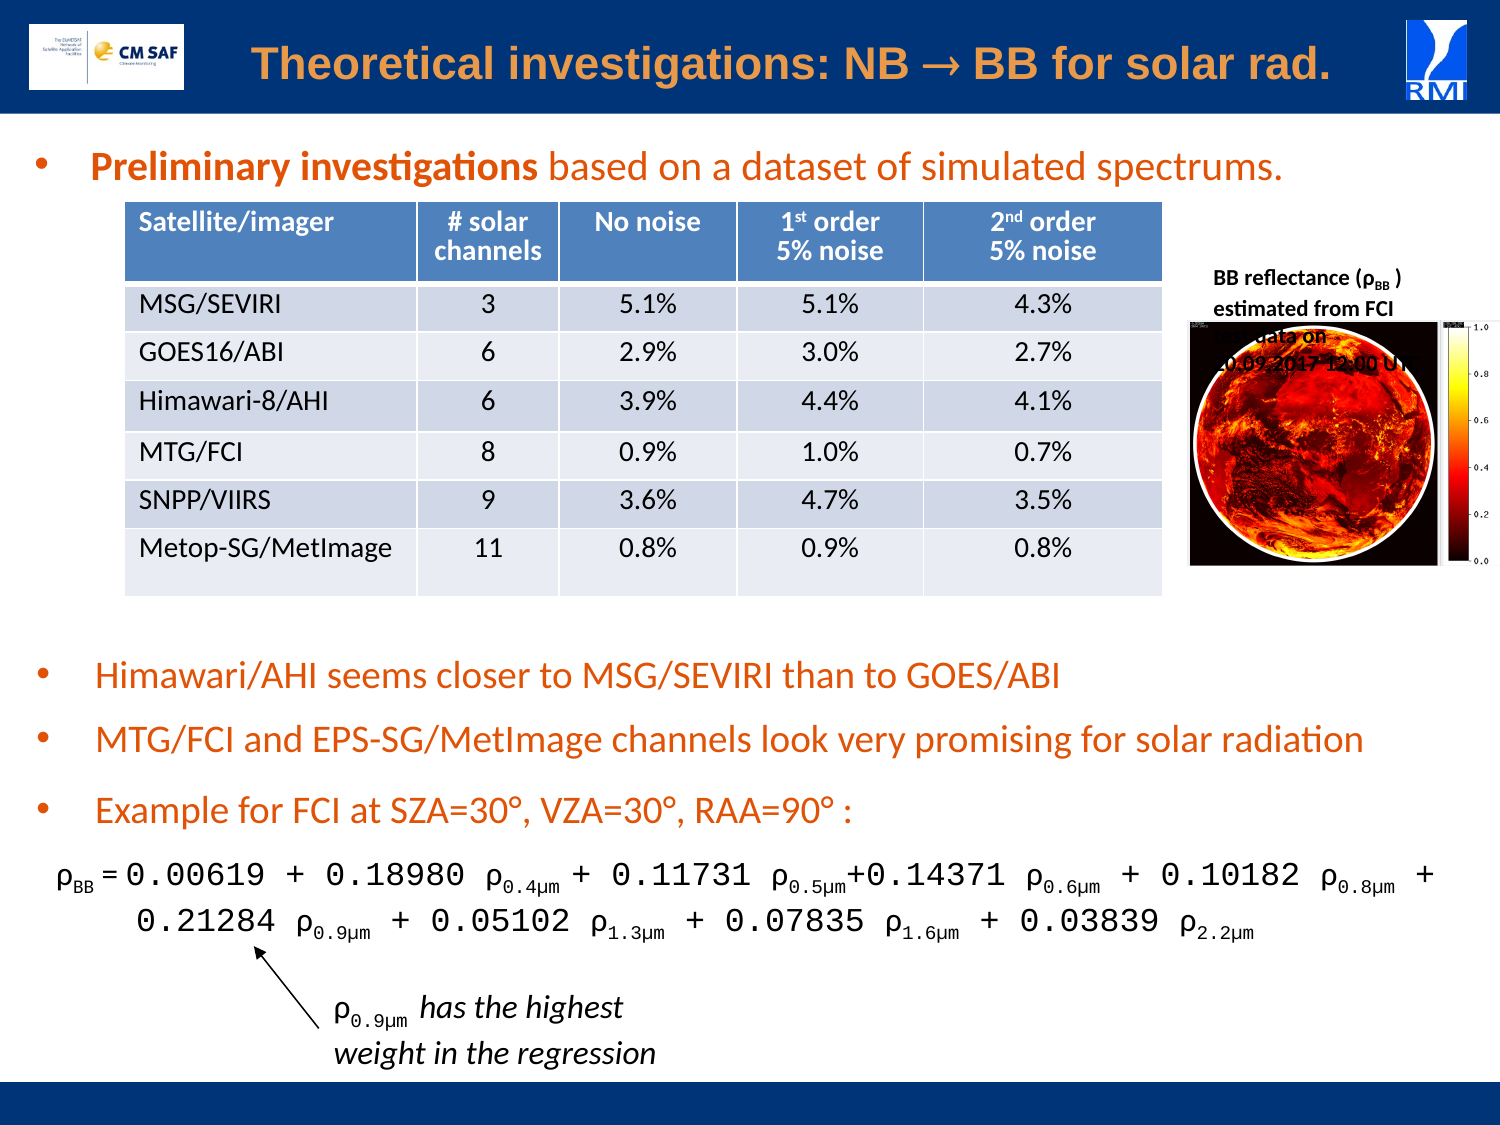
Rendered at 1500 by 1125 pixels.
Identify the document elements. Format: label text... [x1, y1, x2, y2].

table_cell Metop-SG/MetImage [125, 529, 416, 596]
table_cell 11 [418, 529, 558, 596]
table_cell 6 [418, 381, 558, 431]
table_cell 0.8% [924, 529, 1162, 596]
table_cell 9 [418, 481, 558, 528]
table_header # solar channels [418, 202, 558, 281]
table_cell 3 [418, 287, 558, 331]
table_header 1st order 5% noise [738, 202, 923, 281]
text_box ρBB = 0.00619 + 0.18980 ρ0.4µm + 0.11731 ρ0.5µm+0.14371 ρ0.6µm + 0.10182 ρ0.8µm + 0.21284 ρ0.9µm + 0.05102 ρ1.3µm + 0.07835 ρ1.6µm + 0.03839 ρ2.2µm [41, 844, 1500, 951]
table_cell Himawari-8/AHI [125, 381, 416, 431]
table_cell 2.9% [560, 333, 736, 380]
table_cell MSG/SEVIRI [125, 287, 416, 331]
table_cell MTG/FCI [125, 433, 416, 479]
picture [1186, 319, 1500, 566]
table_cell 5.1% [738, 287, 923, 331]
table_cell 1.0% [738, 433, 923, 479]
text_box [253, 945, 319, 1027]
table_cell 2.7% [924, 333, 1162, 380]
table_cell 0.9% [560, 433, 736, 479]
title Theoretical investigations: NB  BB for solar rad. [171, 19, 1412, 102]
table_cell 0.9% [738, 529, 923, 596]
table_header 2nd order 5% noise [924, 202, 1162, 281]
picture [1412, 20, 1467, 100]
table_cell 5.1% [560, 287, 736, 331]
table_cell GOES16/ABI [125, 333, 416, 380]
table_cell SNPP/VIIRS [125, 481, 416, 528]
table_cell 4.1% [924, 381, 1162, 431]
text_box BB reflectance (ρBB ) estimated from FCI test data on 20.09.2017 12:00 UTC [1198, 254, 1445, 318]
table_cell 3.0% [738, 333, 923, 380]
text_box ρ0.9µm has the highest weight in the regression [318, 978, 715, 1079]
table_cell 3.9% [560, 381, 736, 431]
picture [29, 24, 171, 90]
table_cell 4.7% [738, 481, 923, 528]
table_cell 0.7% [924, 433, 1162, 479]
table_cell 6 [418, 333, 558, 380]
list Preliminary investigations based on a dataset of simulated spectrums. [19, 130, 1447, 222]
table_cell 3.5% [924, 481, 1162, 528]
table_header Satellite/imager [125, 202, 416, 281]
table_header No noise [560, 202, 736, 281]
table_cell 4.3% [924, 287, 1162, 331]
table_cell 3.6% [560, 481, 736, 528]
table_cell 0.8% [560, 529, 736, 596]
table_cell 8 [418, 433, 558, 479]
text_box Himawari/AHI seems closer to MSG/SEVIRI than to GOES/ABI MTG/FCI and EPS-SG/MetImage channels look very promising for solar radiation Example for FCI at SZA=30°, VZA=30°, RAA=90° : [21, 642, 1459, 870]
table_cell 4.4% [738, 381, 923, 431]
